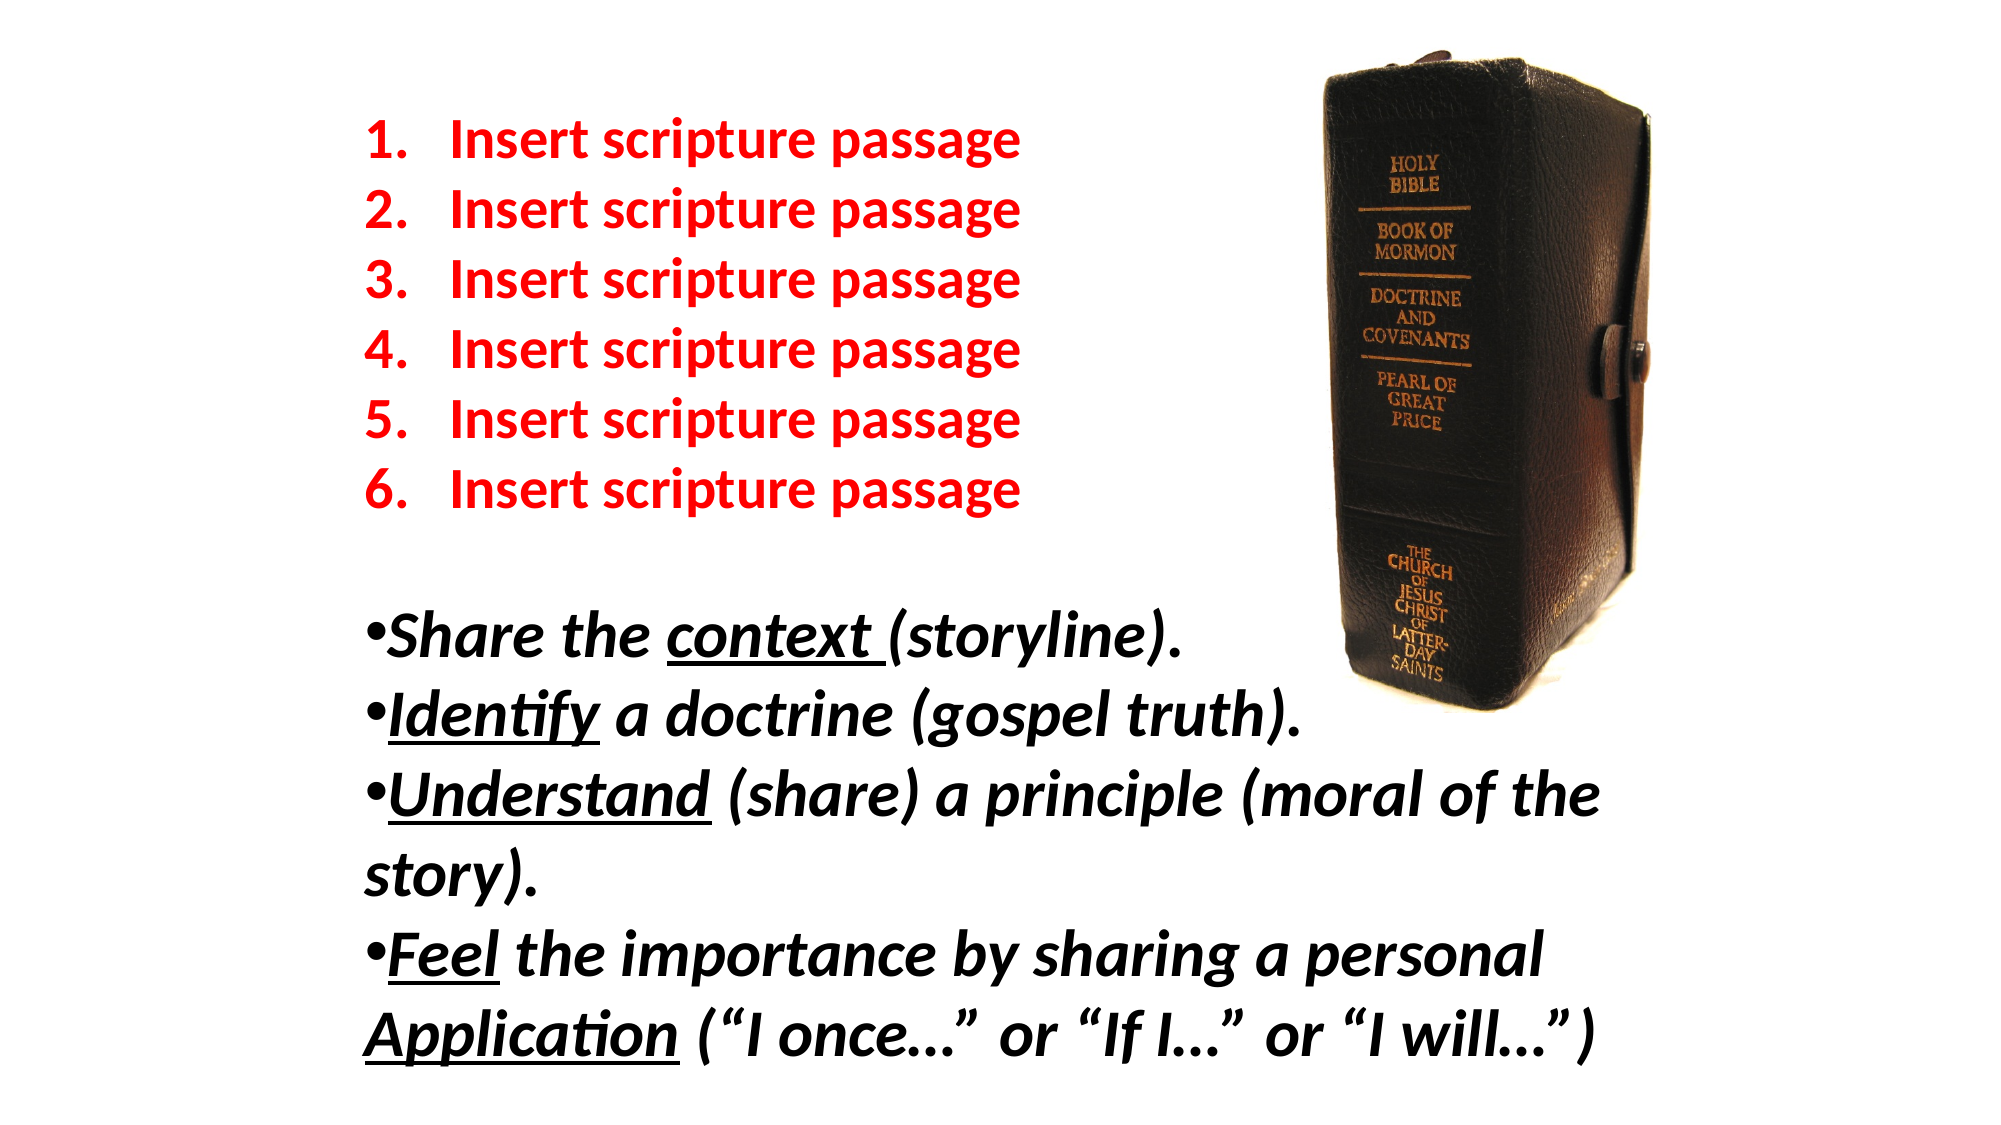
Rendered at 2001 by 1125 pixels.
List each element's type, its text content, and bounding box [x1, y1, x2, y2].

text_box Insert scripture passage Insert scripture passage Insert scripture passage Insert scripture passage Insert scripture passage Insert scripture passage Share the context (storyline). Identify a doctrine (gospel truth). Understand (share) a principle (moral of the story). Feel the importance by sharing a personal Application (“I once…” or “If I…” or “I will…”) [350, 93, 1669, 1125]
picture [1292, 35, 1669, 713]
